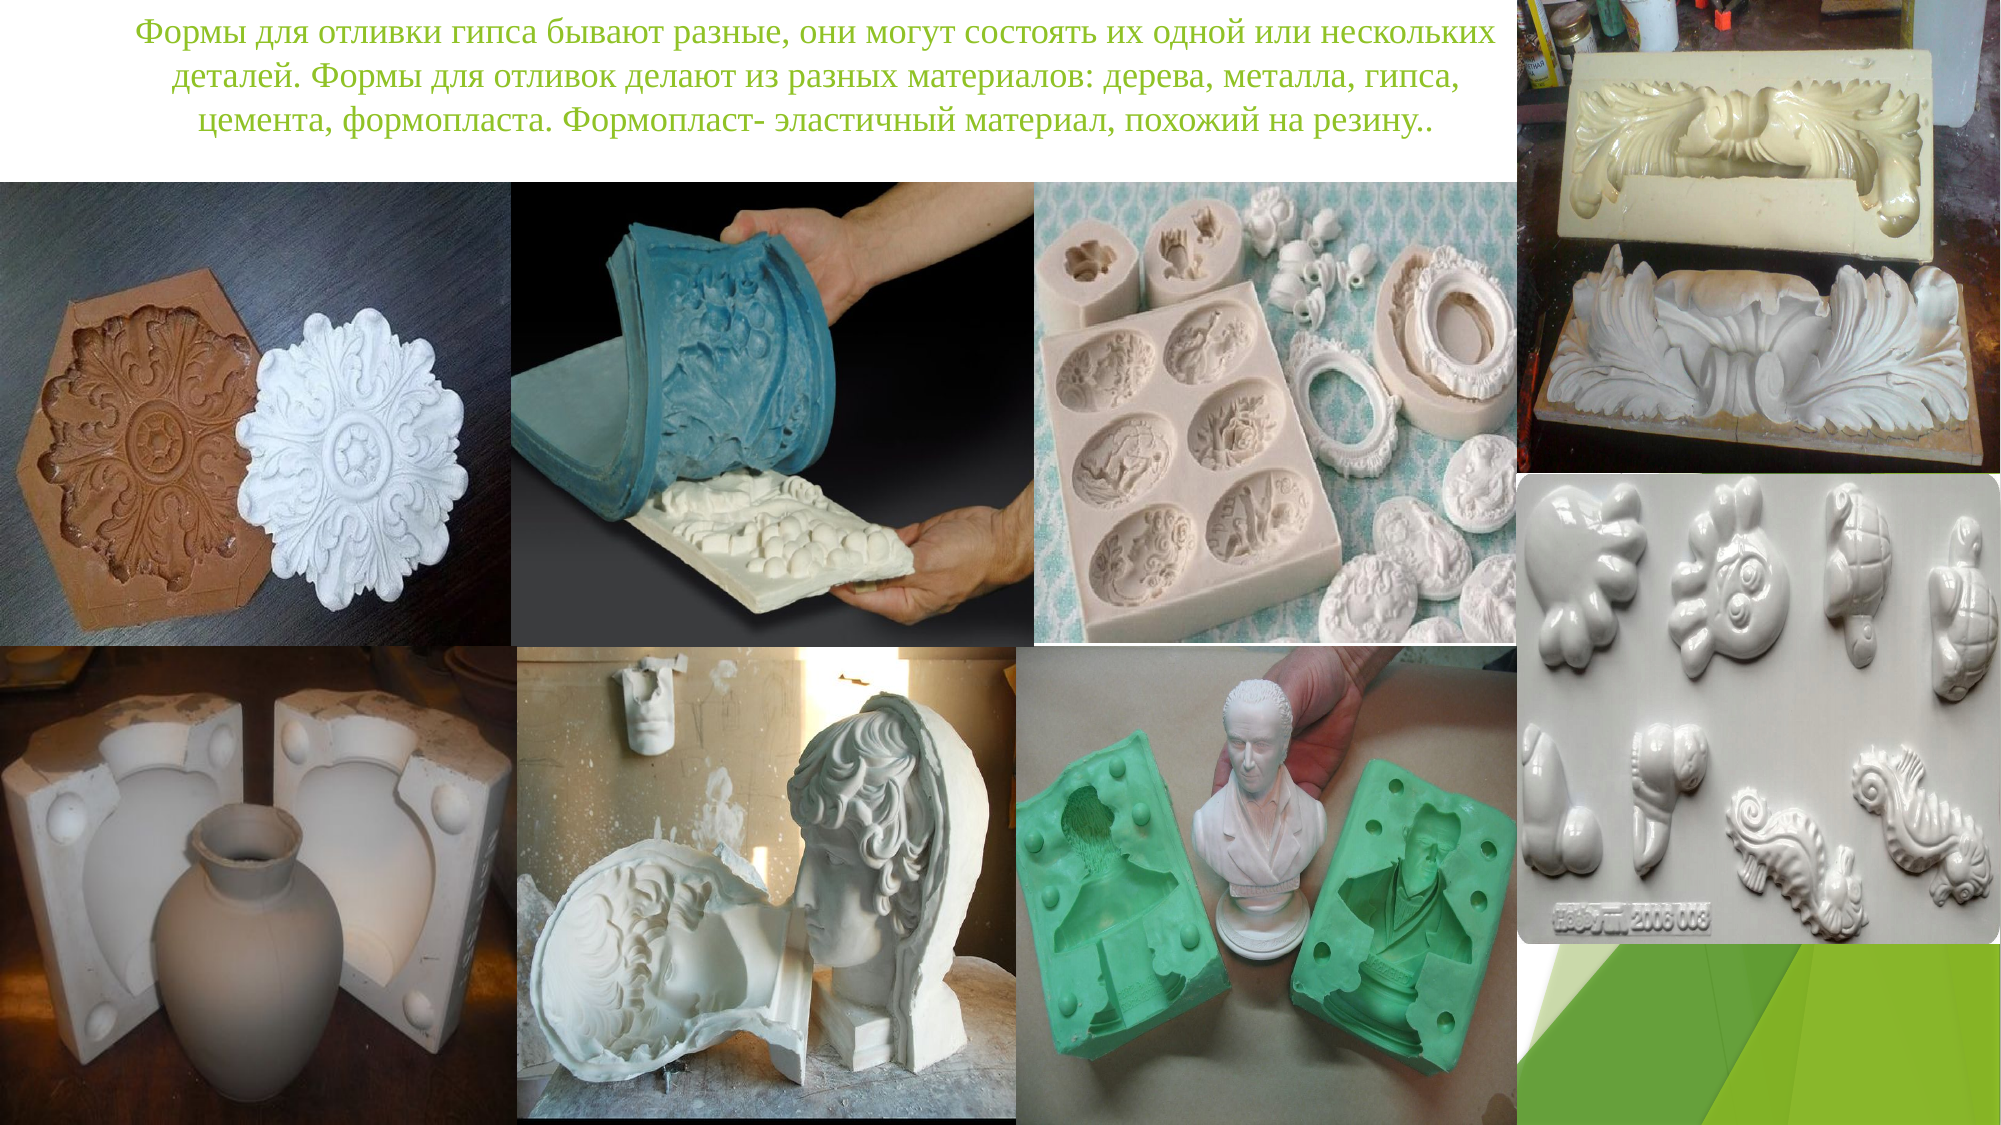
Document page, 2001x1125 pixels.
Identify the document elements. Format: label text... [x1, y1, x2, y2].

title Формы для отливки гипса бывают разные, они могут состоять их одной или нескольких деталей. Формы для отливок делают из разных материалов: дерева, металла, гипса, цемента, формопласта. Формопласт- эластичный материал, похожий на резину.. [111, 0, 1515, 175]
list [1035, 182, 1512, 644]
picture [0, 0, 2000, 1125]
